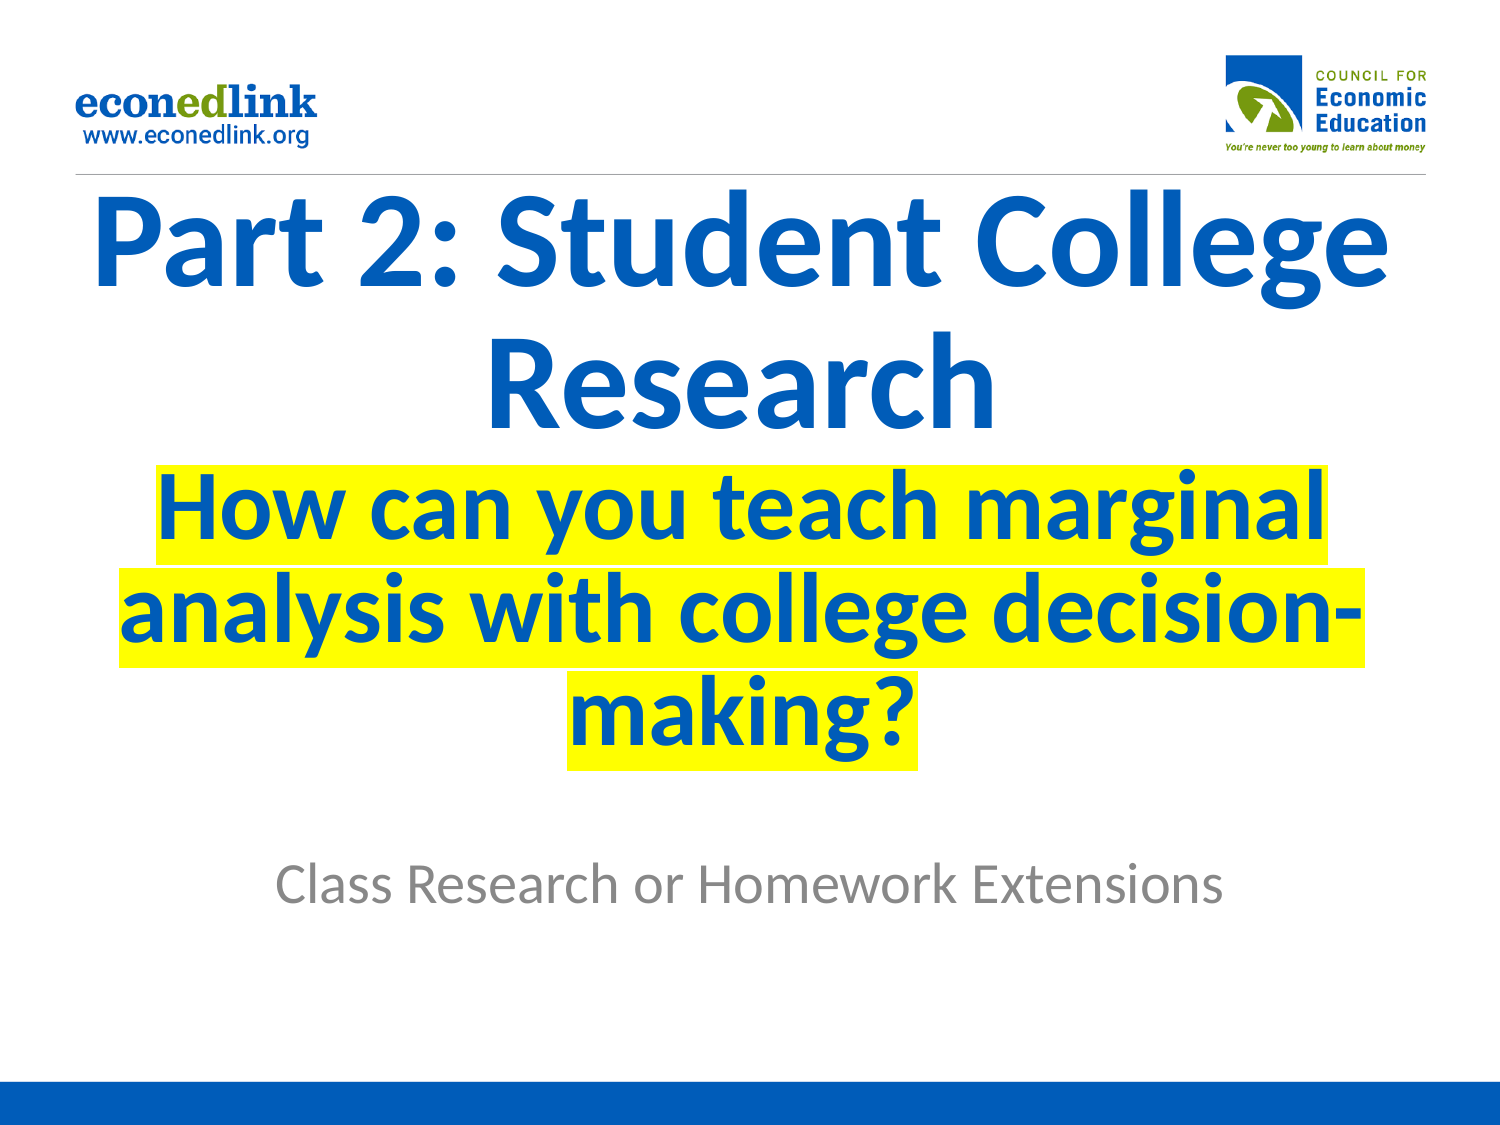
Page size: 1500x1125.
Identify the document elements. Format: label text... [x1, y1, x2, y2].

subtitle Class Research or Homework Extensions [225, 837, 1275, 1125]
picture [0, 0, 1500, 1125]
title Part 2: Student College Research How can you teach marginal analysis with college decision-making? [17, 349, 1468, 591]
